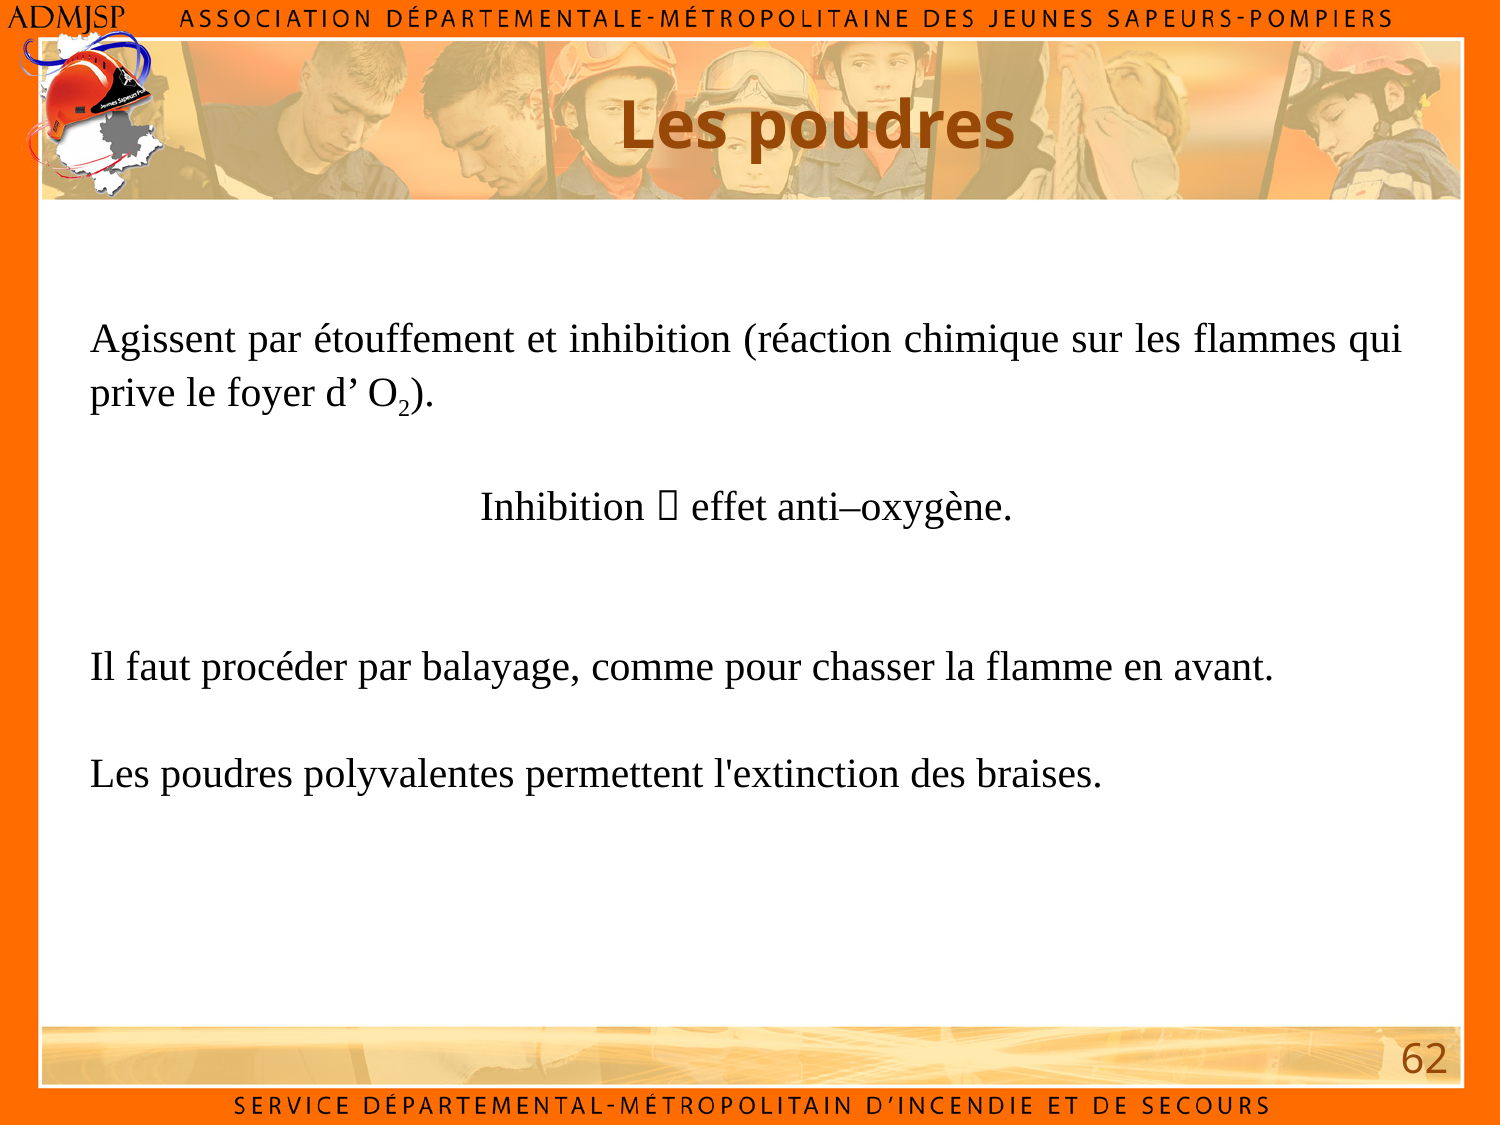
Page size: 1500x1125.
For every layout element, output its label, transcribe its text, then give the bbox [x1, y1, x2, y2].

picture [0, 0, 1500, 1125]
text_box 62 [1113, 1029, 1464, 1090]
text_box Agissent par étouffement et inhibition (réaction chimique sur les flammes qui prive le foyer d’ O2). Inhibition  effet anti–oxygène. Il faut procéder par balayage, comme pour chasser la flamme en avant. Les poudres polyvalentes permettent l'extinction des braises. [74, 299, 1419, 804]
title Les poudres [183, 45, 1454, 200]
